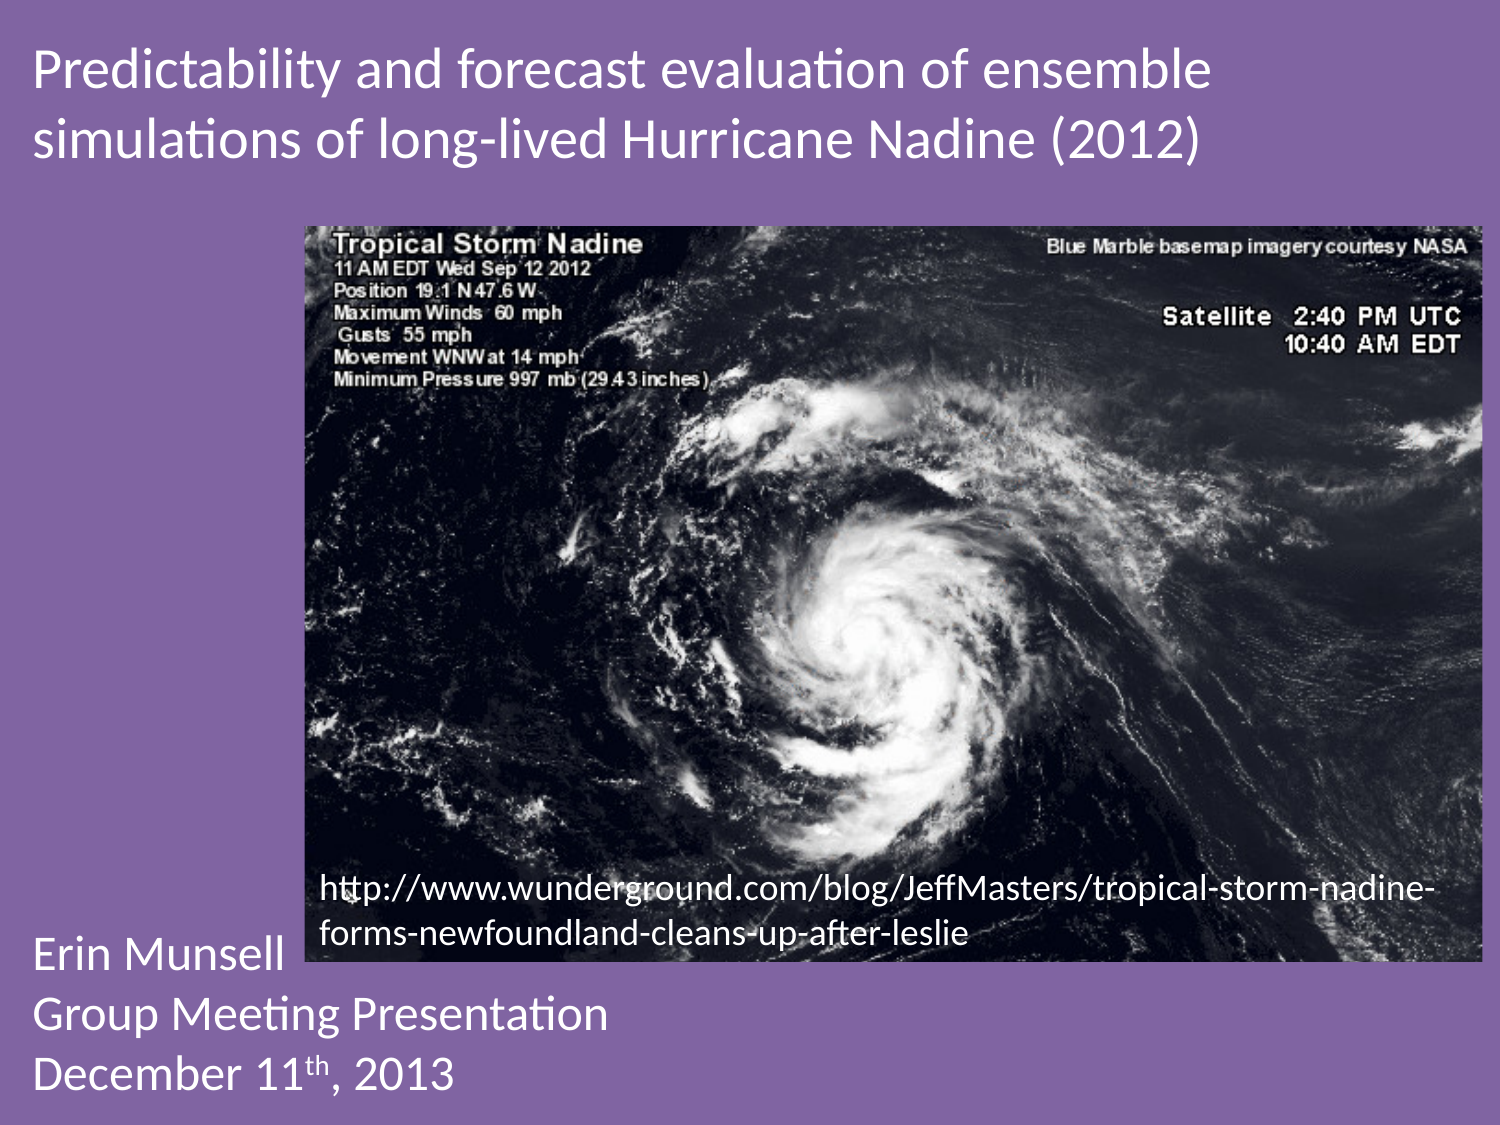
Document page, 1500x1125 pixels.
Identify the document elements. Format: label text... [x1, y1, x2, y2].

text_box Erin Munsell Group Meeting Presentation December 11th, 2013 [17, 913, 1042, 1109]
text_box Predictability and forecast evaluation of ensemble simulations of long-lived Hurricane Nadine (2012) [17, 22, 1479, 178]
picture [304, 226, 1483, 962]
